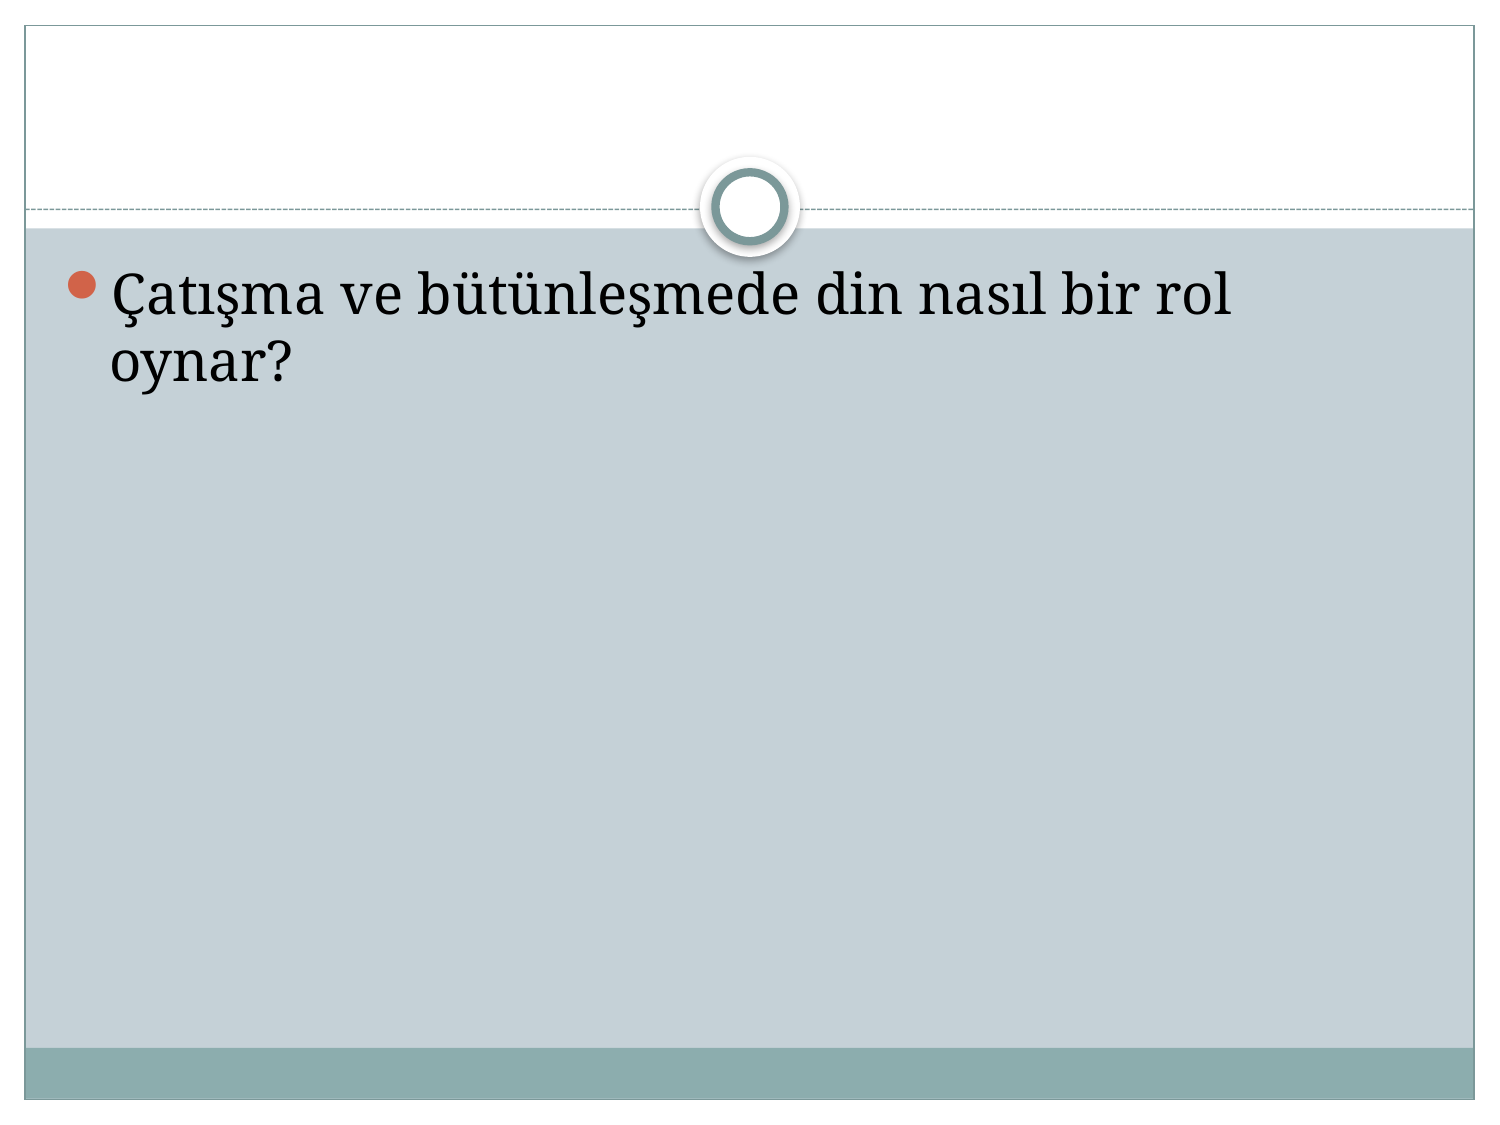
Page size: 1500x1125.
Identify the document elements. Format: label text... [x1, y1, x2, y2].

list Çatışma ve bütünleşmede din nasıl bir rol oynar? [49, 250, 1445, 1001]
